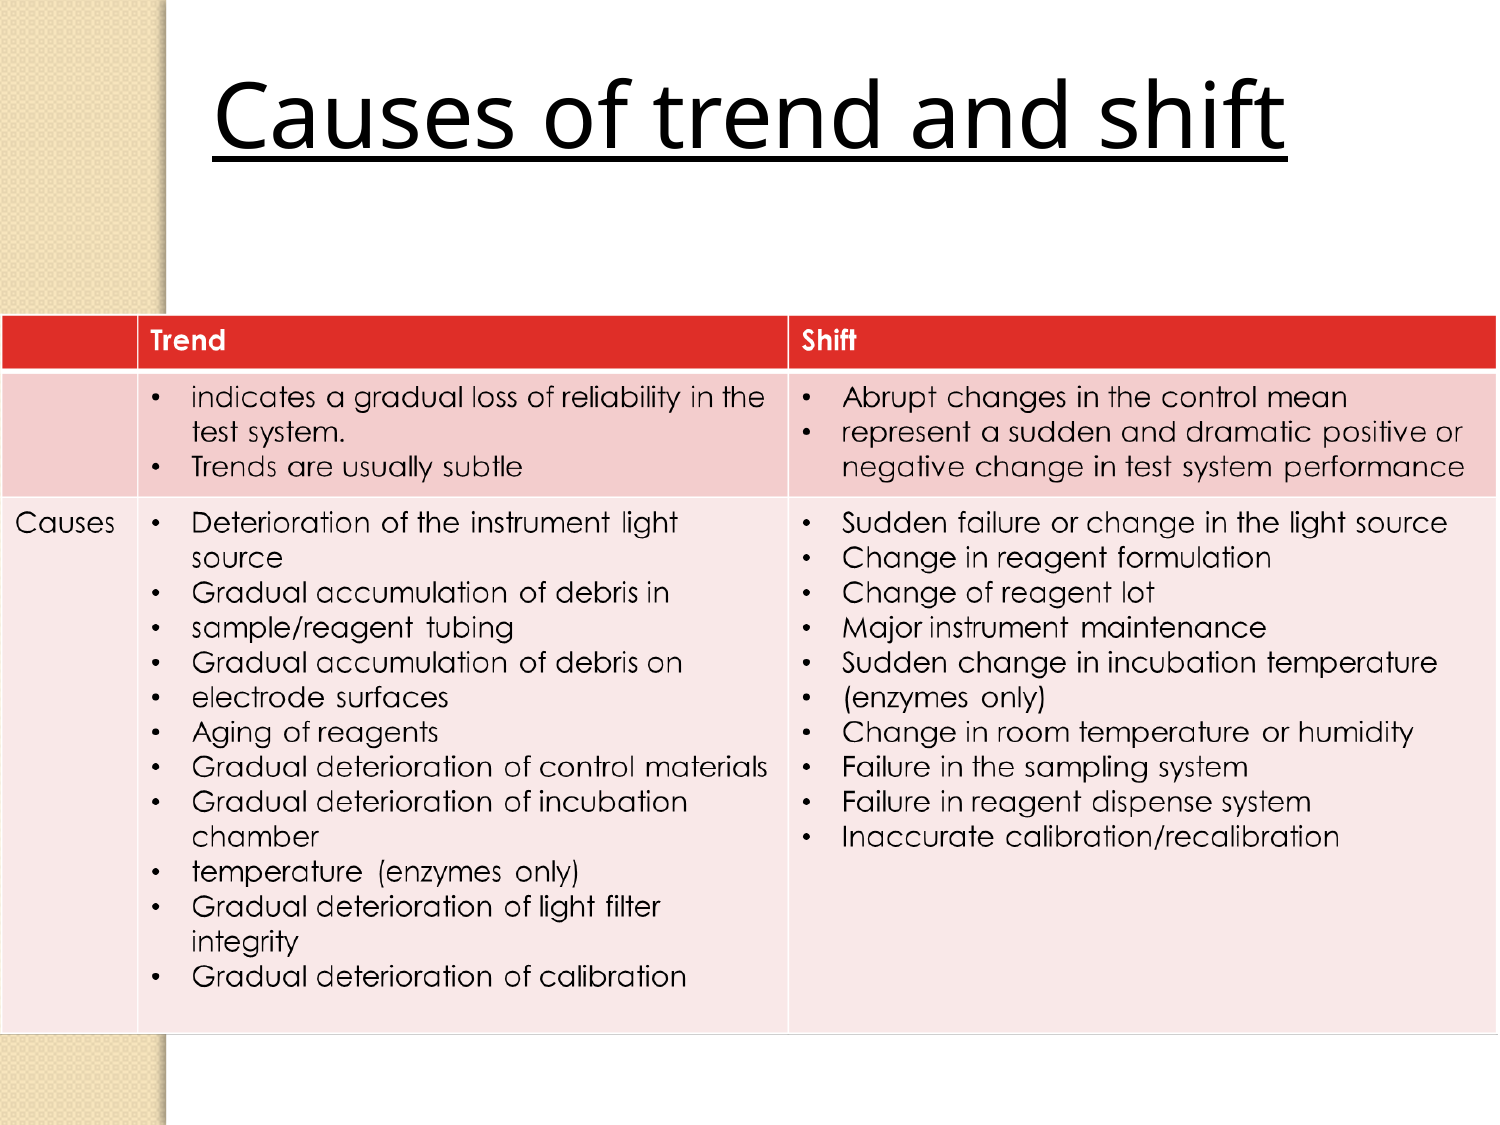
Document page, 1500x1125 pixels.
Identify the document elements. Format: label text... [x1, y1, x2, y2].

text_box Causes of trend and shift [112, 50, 1388, 292]
picture [0, 312, 1500, 1036]
